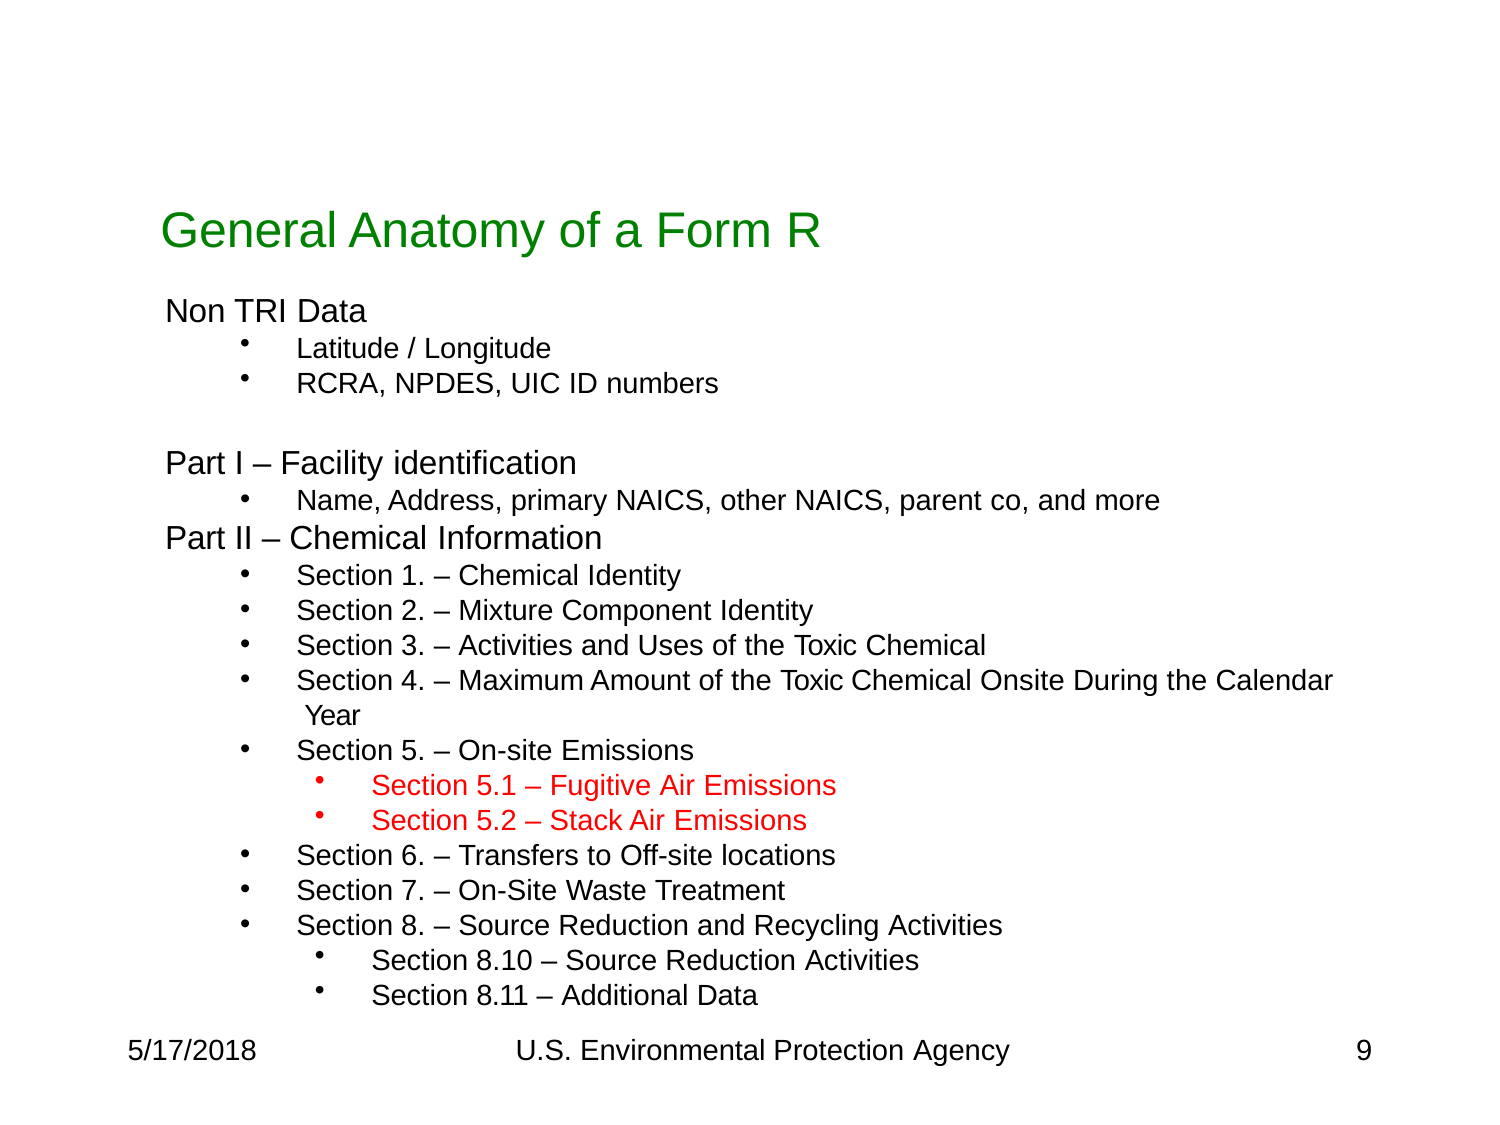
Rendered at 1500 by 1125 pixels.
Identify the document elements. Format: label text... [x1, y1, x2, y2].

title General Anatomy of a Form R [158, 195, 830, 386]
text_box 9 [1351, 1032, 1377, 1067]
text_box Non TRI Data Latitude / Longitude RCRA, NPDES, UIC ID numbers Part I – Facility identification Name, Address, primary NAICS, other NAICS, parent co, and more Part II – Chemical Information Section 1. – Chemical Identity Section 2. – Mixture Component Identity Section 3. – Activities and Uses of the Toxic Chemical Section 4. – Maximum Amount of the Toxic Chemical Onsite During the Calendar Year Section 5. – On-site Emissions Section 5.1 – Fugitive Air Emissions Section 5.2 – Stack Air Emissions Section 6. – Transfers to Off-site locations Section 7. – On-Site Waste Treatment Section 8. – Source Reduction and Recycling Activities Section 8.10 – Source Reduction Activities Section 8.11 – Additional Data [162, 287, 1338, 1011]
text_box U.S. Environmental Protection Agency [513, 1032, 1012, 1067]
text_box 5/17/2018 [125, 1032, 260, 1067]
